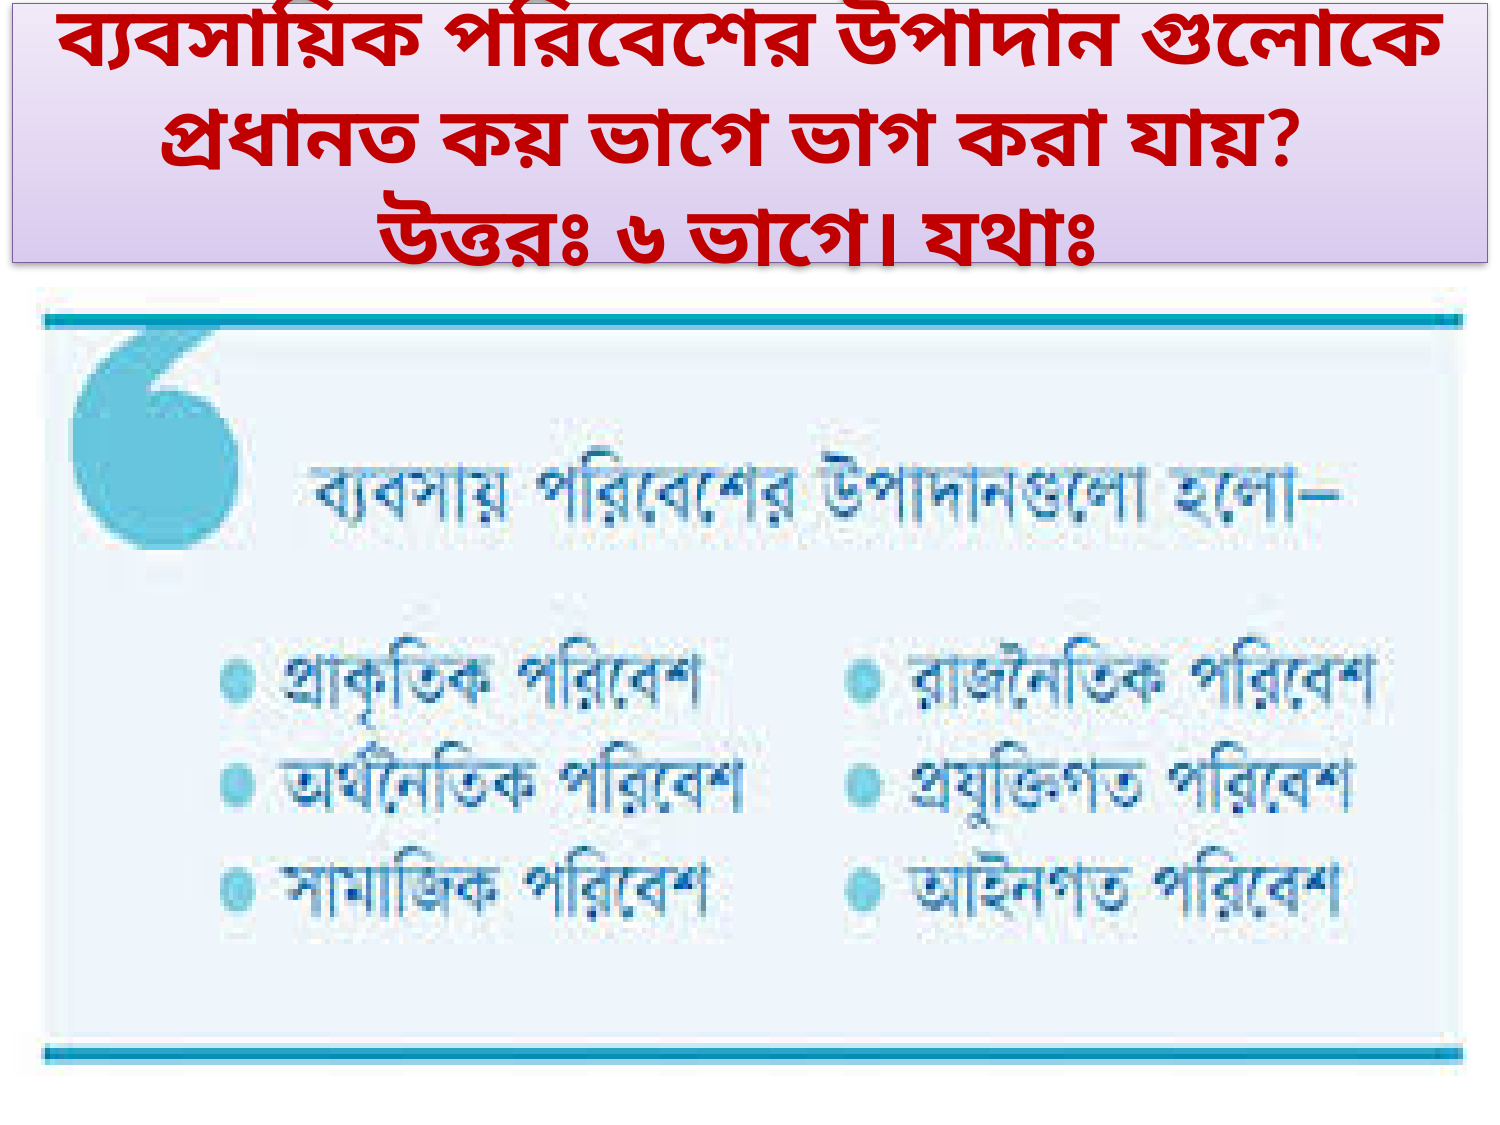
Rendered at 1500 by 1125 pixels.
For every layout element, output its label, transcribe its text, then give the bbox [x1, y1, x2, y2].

text_box ব্যবসায়িক পরিবেশের উপাদান গুলোকে প্রধানত কয় ভাগে ভাগ করা যায়? উত্তরঃ ৬ ভাগে। যথাঃ [12, 3, 1488, 263]
picture [0, 287, 1500, 1125]
